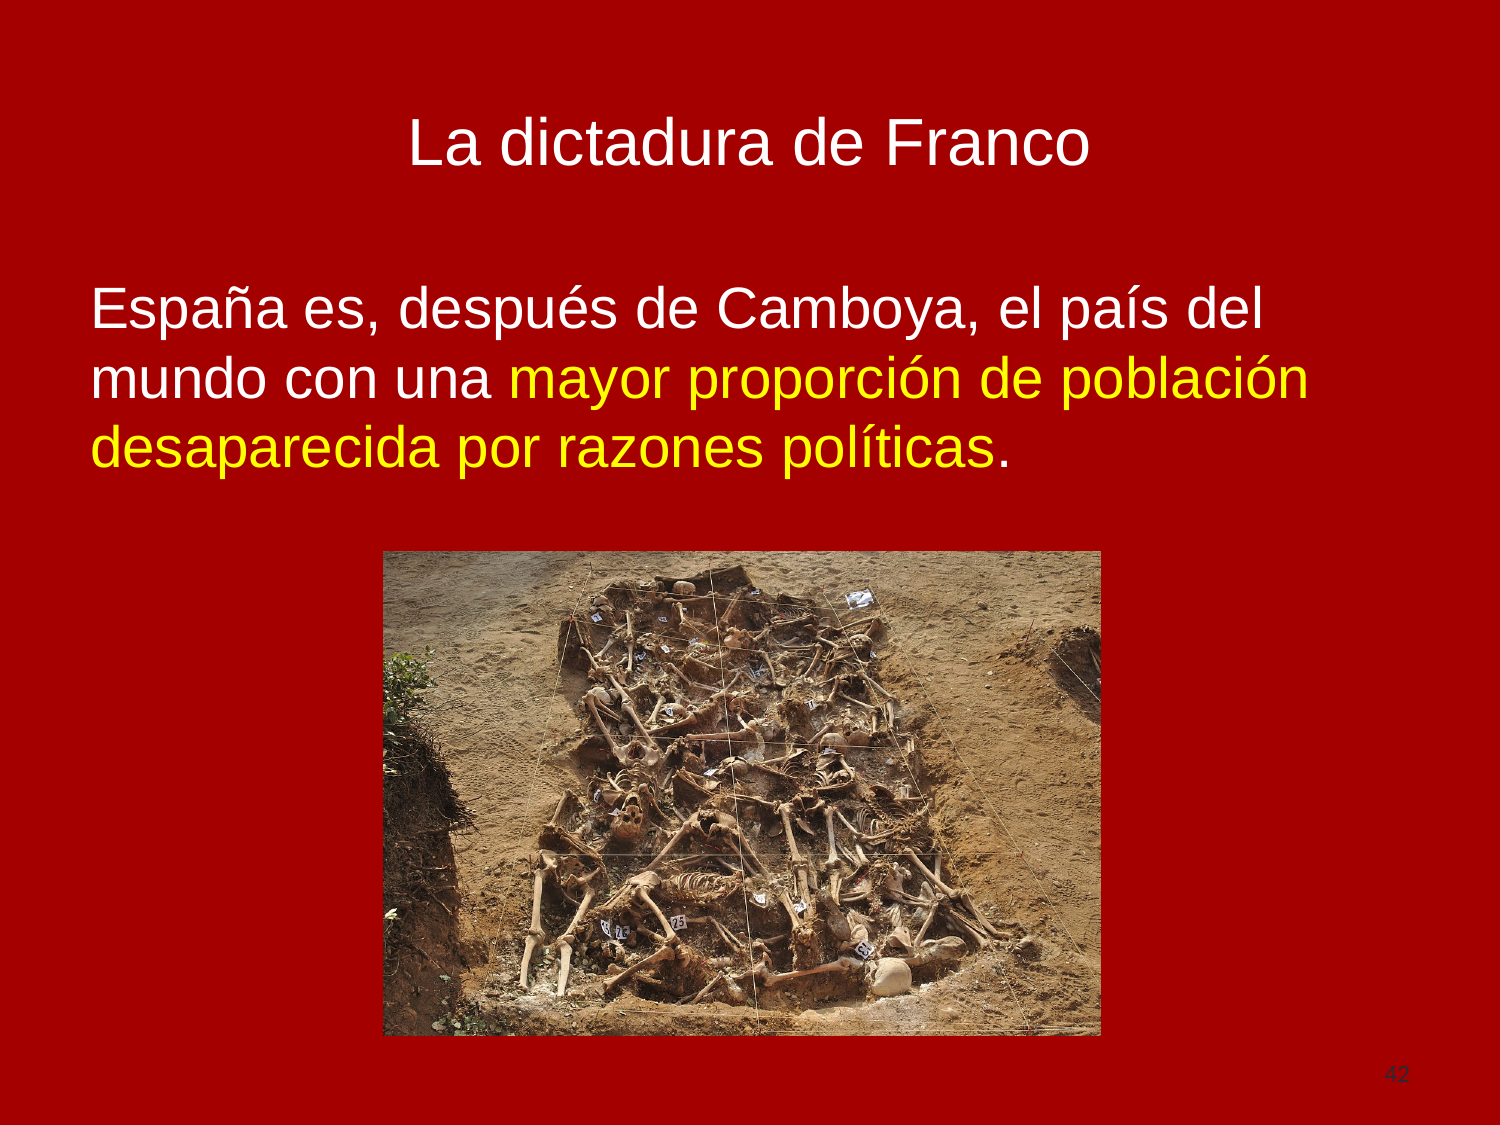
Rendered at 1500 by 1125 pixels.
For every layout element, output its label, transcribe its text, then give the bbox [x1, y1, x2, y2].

picture [383, 551, 1101, 1036]
slide_number 42 [1074, 1042, 1425, 1103]
list España es, después de Camboya, el país del mundo con una mayor proporción de población desaparecida por razones políticas. [75, 262, 1425, 1005]
title La dictadura de Franco [75, 45, 1425, 233]
